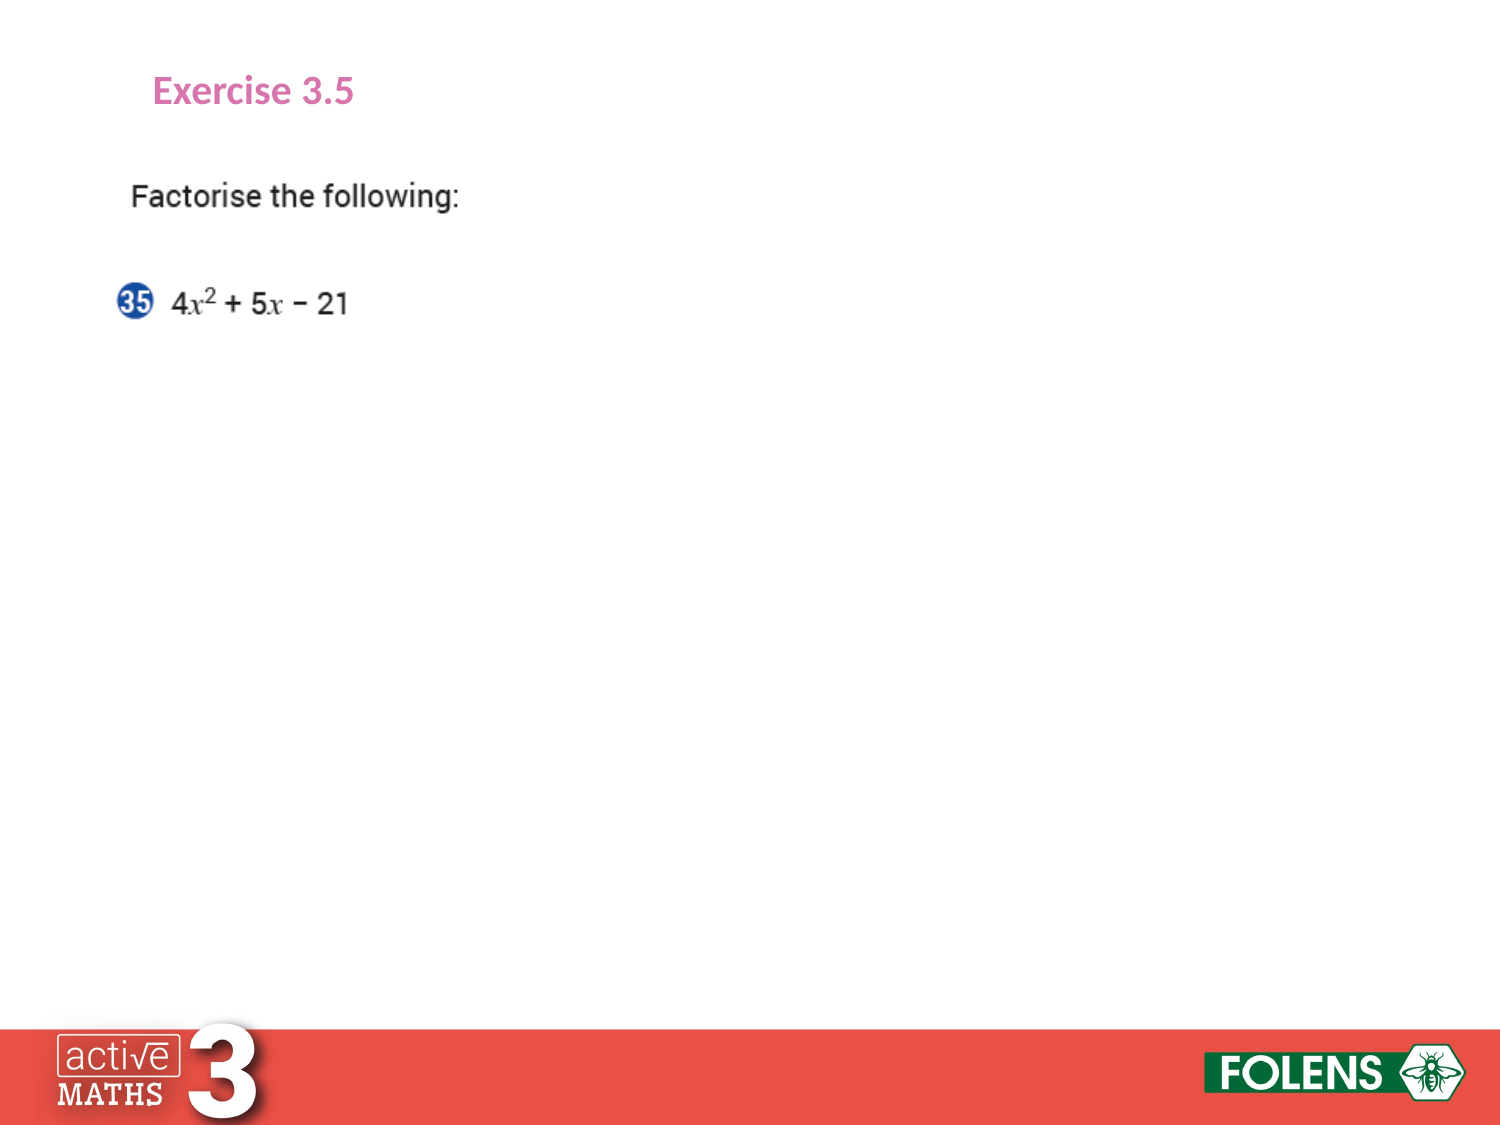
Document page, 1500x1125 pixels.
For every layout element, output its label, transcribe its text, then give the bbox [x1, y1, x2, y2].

picture [0, 0, 1500, 1125]
list Exercise 3.5 [137, 54, 384, 177]
list Exercise 3.5 [137, 227, 384, 708]
